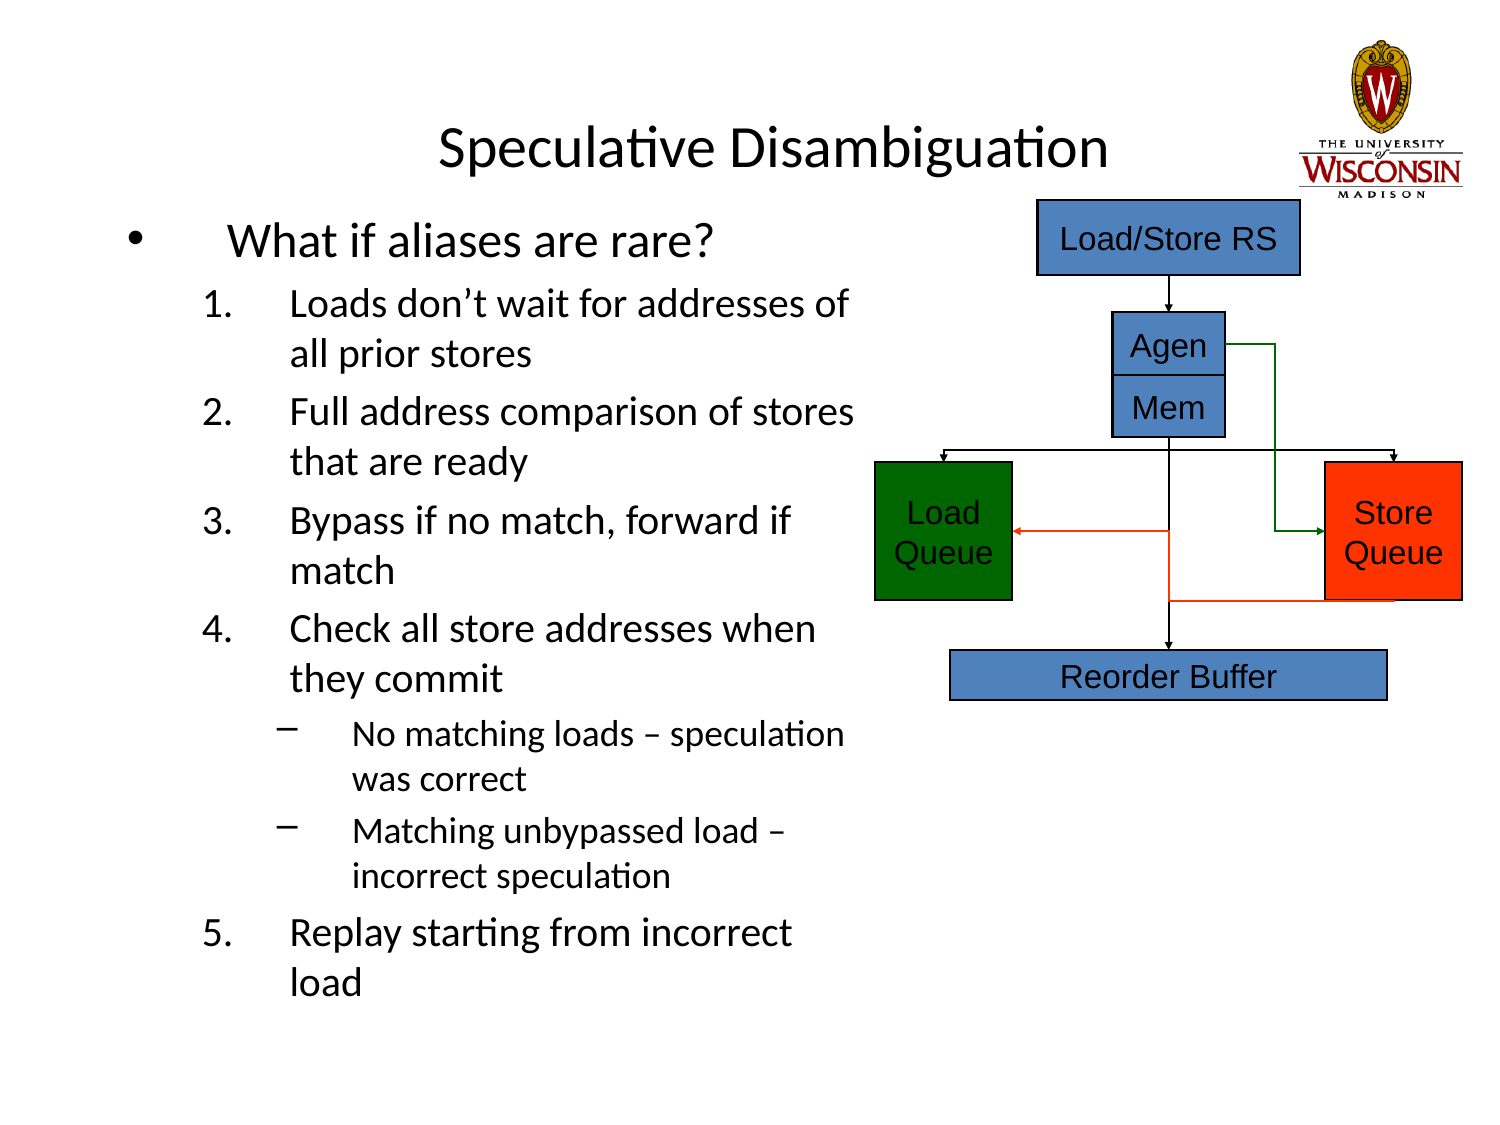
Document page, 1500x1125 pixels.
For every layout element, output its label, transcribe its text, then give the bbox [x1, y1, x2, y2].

list What if aliases are rare? Loads don’t wait for addresses of all prior stores Full address comparison of stores that are ready Bypass if no match, forward if match Check all store addresses when they commit No matching loads – speculation was correct Matching unbypassed load – incorrect speculation Replay starting from incorrect load [111, 200, 888, 1025]
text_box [874, 199, 1463, 701]
title Speculative Disambiguation [111, 99, 1438, 188]
picture [1299, 37, 1463, 199]
